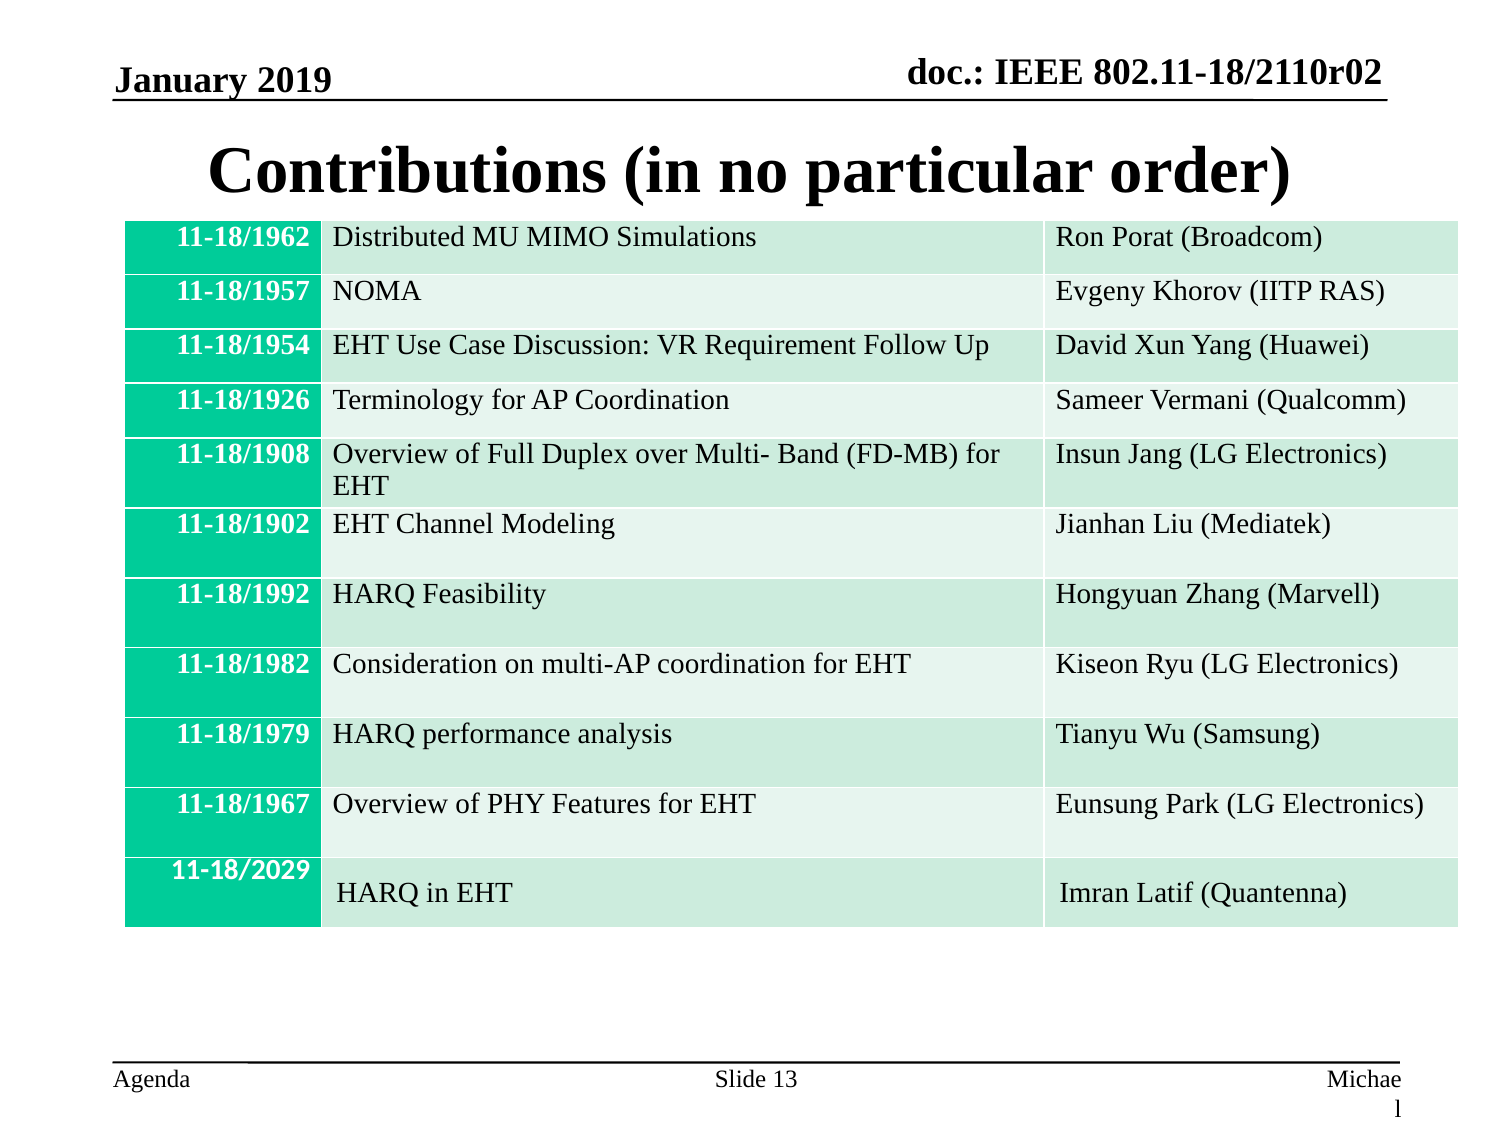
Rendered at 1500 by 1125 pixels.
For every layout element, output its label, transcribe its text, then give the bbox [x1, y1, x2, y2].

table_cell Sameer Vermani (Qualcomm) [1045, 384, 1458, 437]
table_cell Tianyu Wu (Samsung) [1045, 718, 1458, 787]
list <tbu> [112, 255, 1388, 1028]
table_cell NOMA [322, 275, 1043, 328]
table_cell 11-18/1992 [125, 579, 321, 647]
table_cell Evgeny Khorov (IITP RAS) [1045, 275, 1458, 328]
table_cell HARQ in EHT [322, 858, 1043, 927]
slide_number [114, 54, 335, 101]
footer Michael Montemurro, BlackBerry [1324, 1061, 1402, 1093]
table_cell Eunsung Park (LG Electronics) [1045, 788, 1458, 857]
table_cell Imran Latif (Quantenna) [1045, 858, 1458, 927]
slide_number Slide 13 [712, 1061, 800, 1093]
table_cell EHT Use Case Discussion: VR Requirement Follow Up [322, 330, 1043, 382]
table_cell Hongyuan Zhang (Marvell) [1045, 579, 1458, 647]
table_cell 11-18/1979 [125, 718, 321, 787]
table_cell 11-18/1982 [125, 648, 321, 717]
table_cell HARQ performance analysis [322, 718, 1043, 787]
table_cell 11-18/1908 [125, 439, 321, 507]
title Contributions (in no particular order) [112, 111, 1388, 220]
table_cell Overview of Full Duplex over Multi- Band (FD-MB) for EHT [322, 439, 1043, 507]
table_cell Jianhan Liu (Mediatek) [1045, 509, 1458, 577]
table_cell David Xun Yang (Huawei) [1045, 330, 1458, 382]
table_cell 11-18/1957 [125, 275, 321, 328]
table_cell 11-18/1967 [125, 788, 321, 857]
table_header Distributed MU MIMO Simulations [322, 221, 1043, 274]
table_cell EHT Channel Modeling [322, 509, 1043, 577]
table_header 11-18/1962 [125, 221, 321, 274]
table_cell 11-18/1954 [125, 330, 321, 382]
table_cell HARQ Feasibility [322, 579, 1043, 647]
table_cell 11-18/2029 [125, 858, 321, 927]
table_header Ron Porat (Broadcom) [1045, 221, 1458, 274]
table_cell 11-18/1902 [125, 509, 321, 577]
table_cell Terminology for AP Coordination [322, 384, 1043, 437]
table_cell Overview of PHY Features for EHT [322, 788, 1043, 857]
table_cell 11-18/1926 [125, 384, 321, 437]
table_cell Insun Jang (LG Electronics) [1045, 439, 1458, 507]
table_cell Kiseon Ryu (LG Electronics) [1045, 648, 1458, 717]
table_cell Consideration on multi-AP coordination for EHT [322, 648, 1043, 717]
